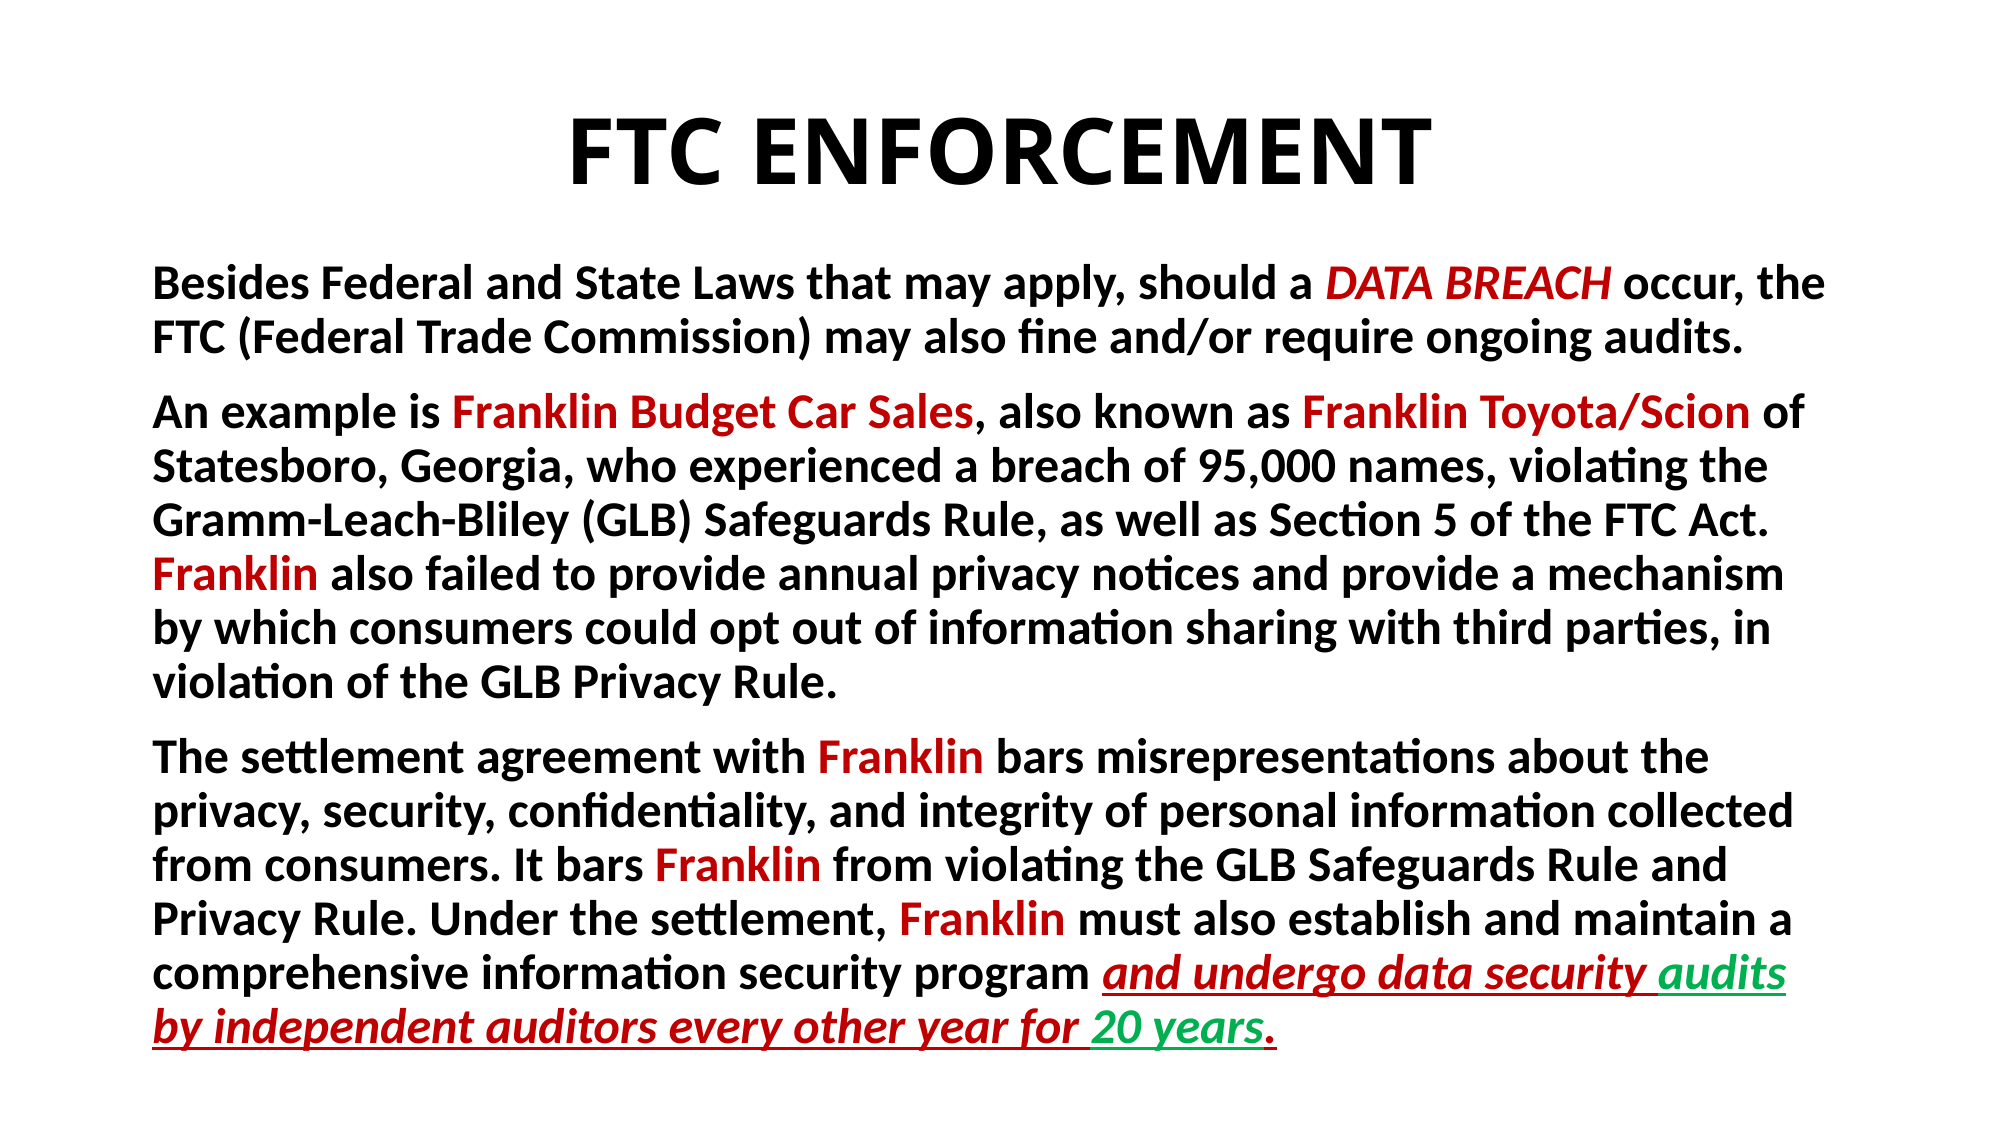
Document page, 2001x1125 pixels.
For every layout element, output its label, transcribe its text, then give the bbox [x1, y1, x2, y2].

title FTC ENFORCEMENT [137, 59, 1863, 249]
list Besides Federal and State Laws that may apply, should a DATA BREACH occur, the FTC (Federal Trade Commission) may also fine and/or require ongoing audits. An example is Franklin Budget Car Sales, also known as Franklin Toyota/Scion of Statesboro, Georgia, who experienced a breach of 95,000 names, violating the Gramm-Leach-Bliley (GLB) Safeguards Rule, as well as Section 5 of the FTC Act. Franklin also failed to provide annual privacy notices and provide a mechanism by which consumers could opt out of information sharing with third parties, in violation of the GLB Privacy Rule. The settlement agreement with Franklin bars misrepresentations about the privacy, security, confidentiality, and integrity of personal information collected from consumers. It bars Franklin from violating the GLB Safeguards Rule and Privacy Rule. Under the settlement, Franklin must also establish and maintain a comprehensive information security program and undergo data security audits by independent auditors every other year for 20 years. [137, 249, 1863, 1107]
